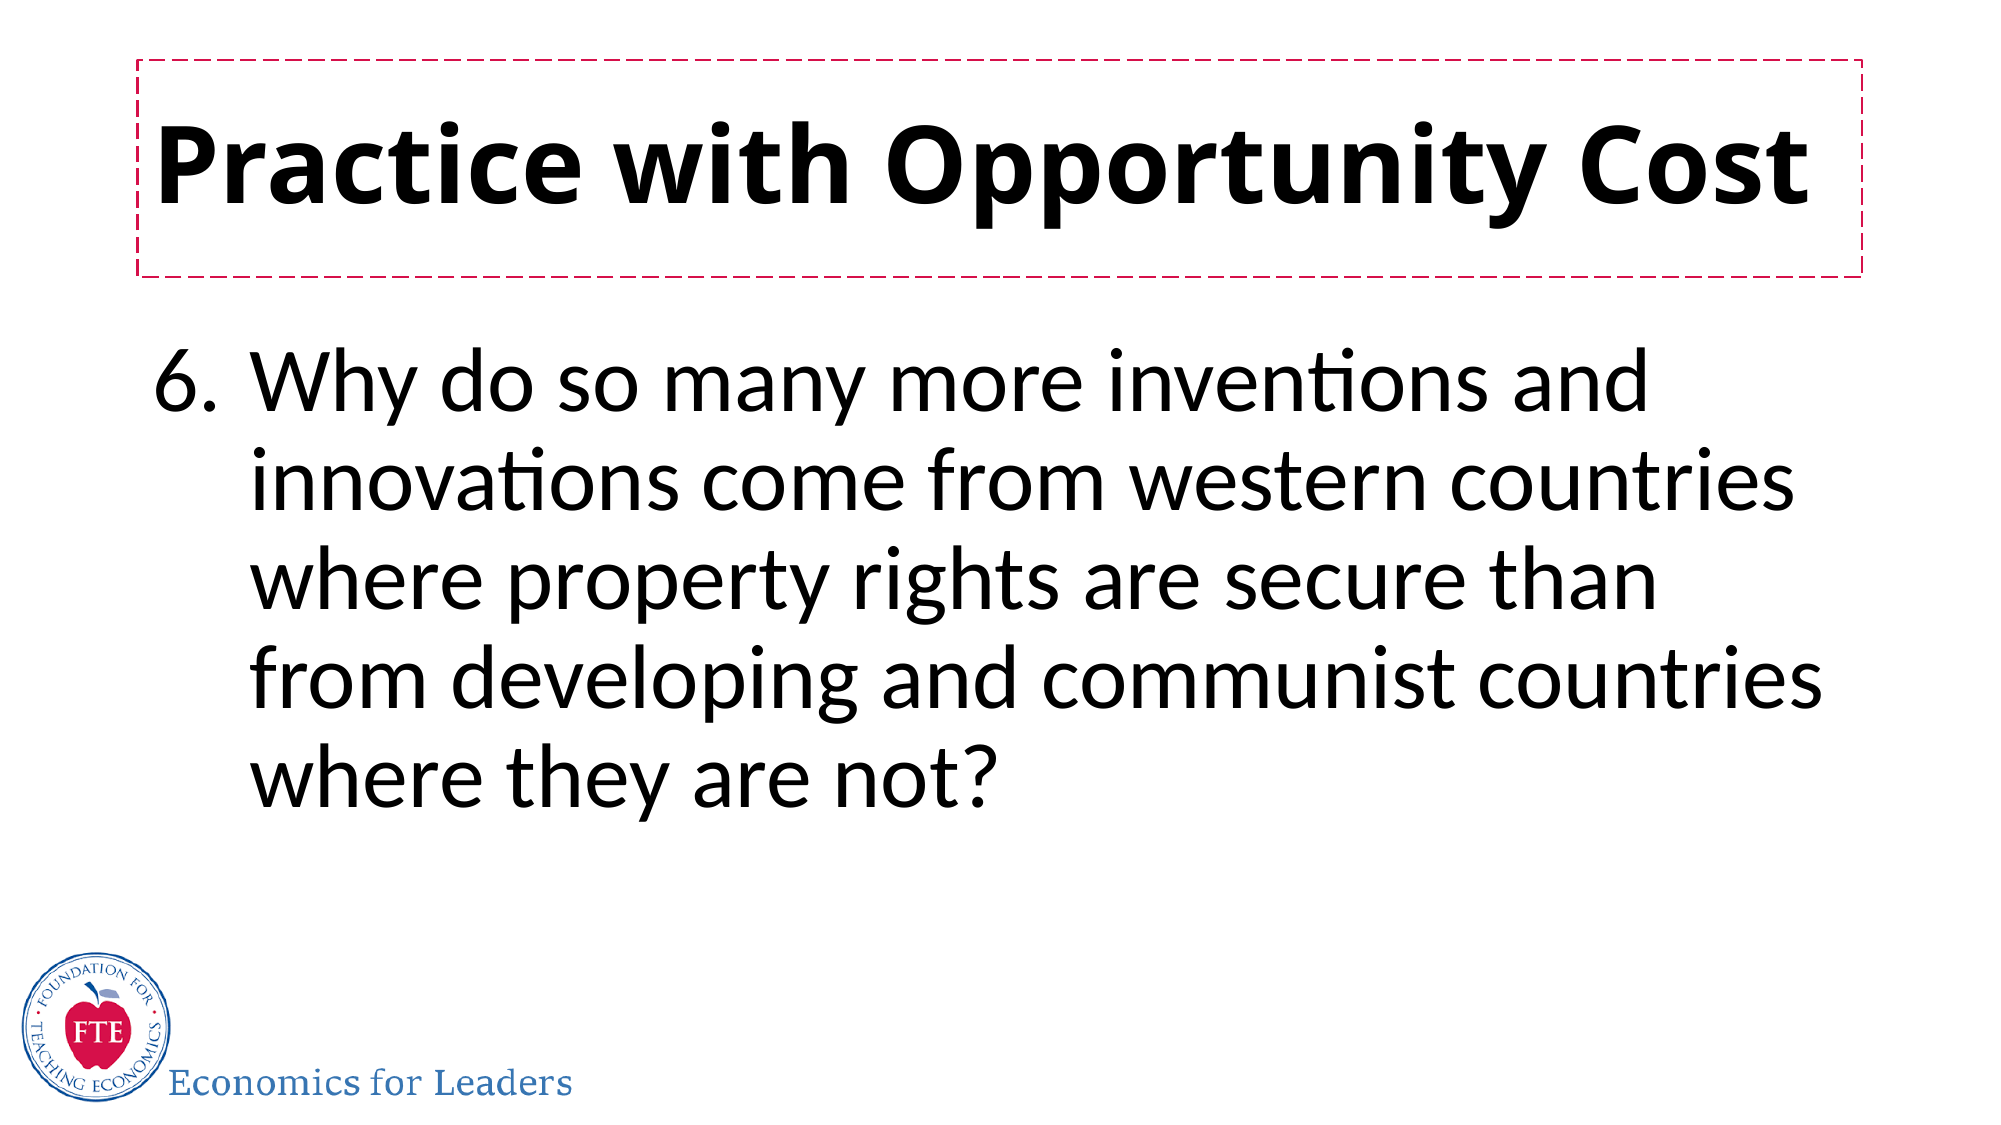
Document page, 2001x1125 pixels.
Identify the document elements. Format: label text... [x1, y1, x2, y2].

title Practice with Opportunity Cost [136, 59, 1863, 278]
picture [15, 946, 579, 1105]
list Why do so many more inventions and innovations come from western countries where property rights are secure than from developing and communist countries where they are not? [137, 324, 1863, 986]
